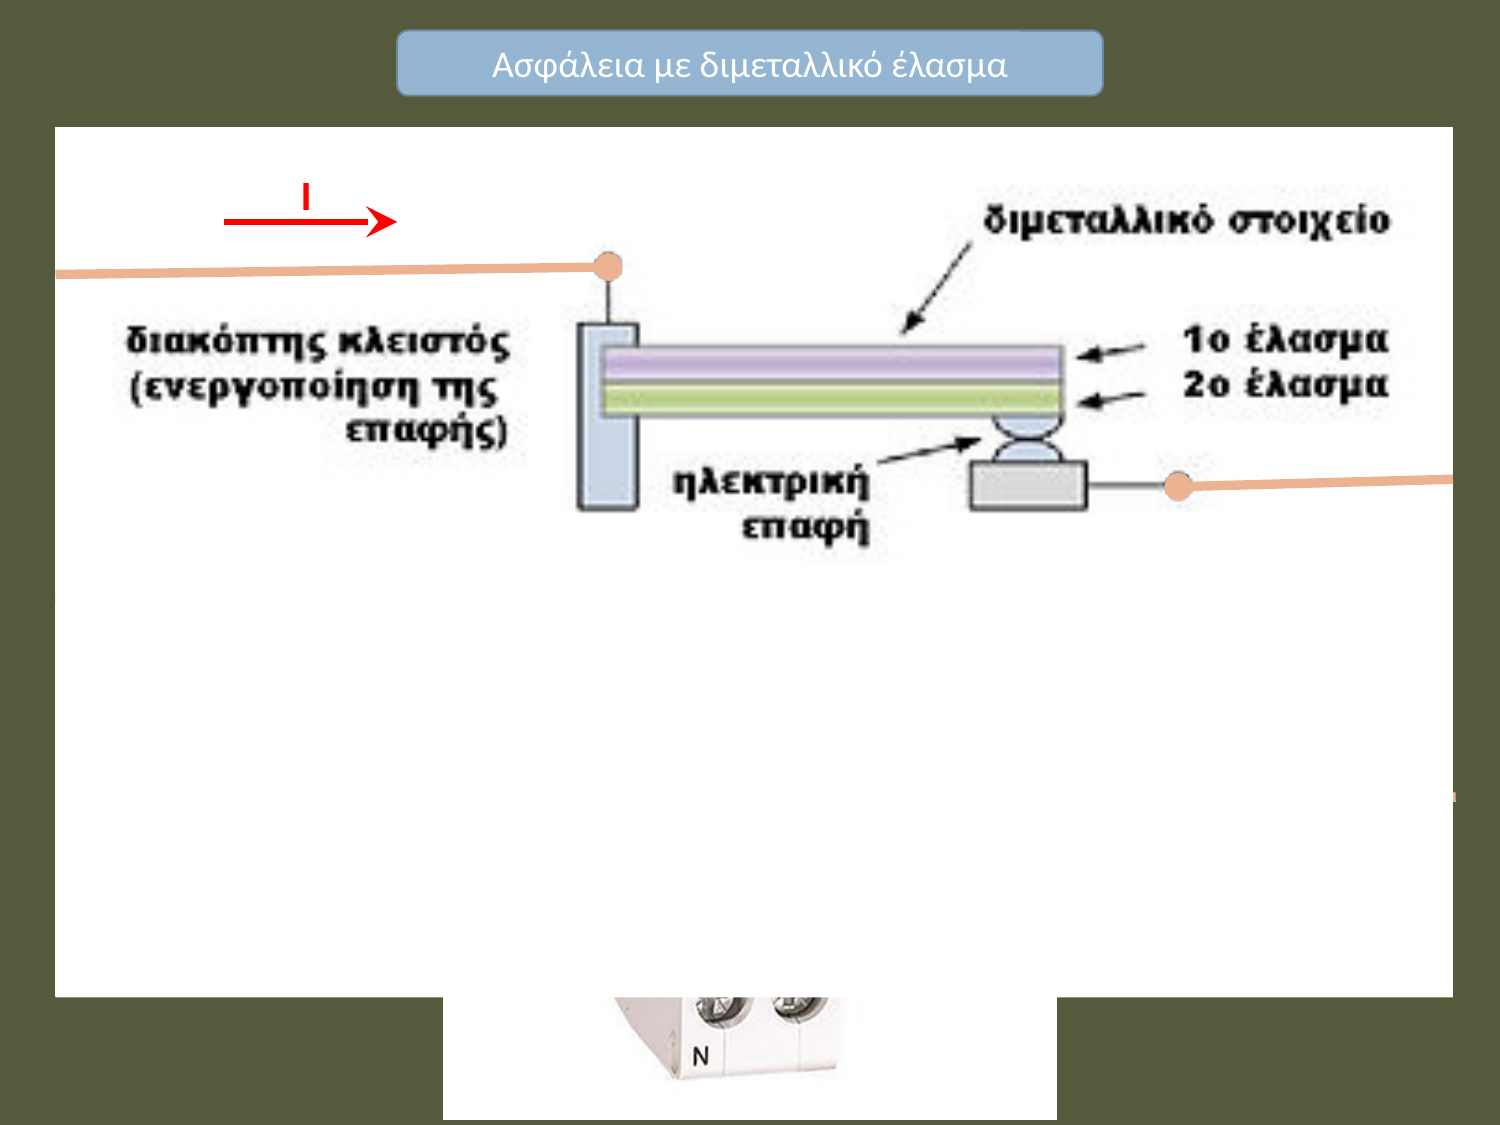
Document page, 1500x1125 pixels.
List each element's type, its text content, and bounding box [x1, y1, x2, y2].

picture [55, 127, 1454, 1120]
text_box Ασφάλεια με διμεταλλικό έλασμα [396, 29, 1104, 97]
